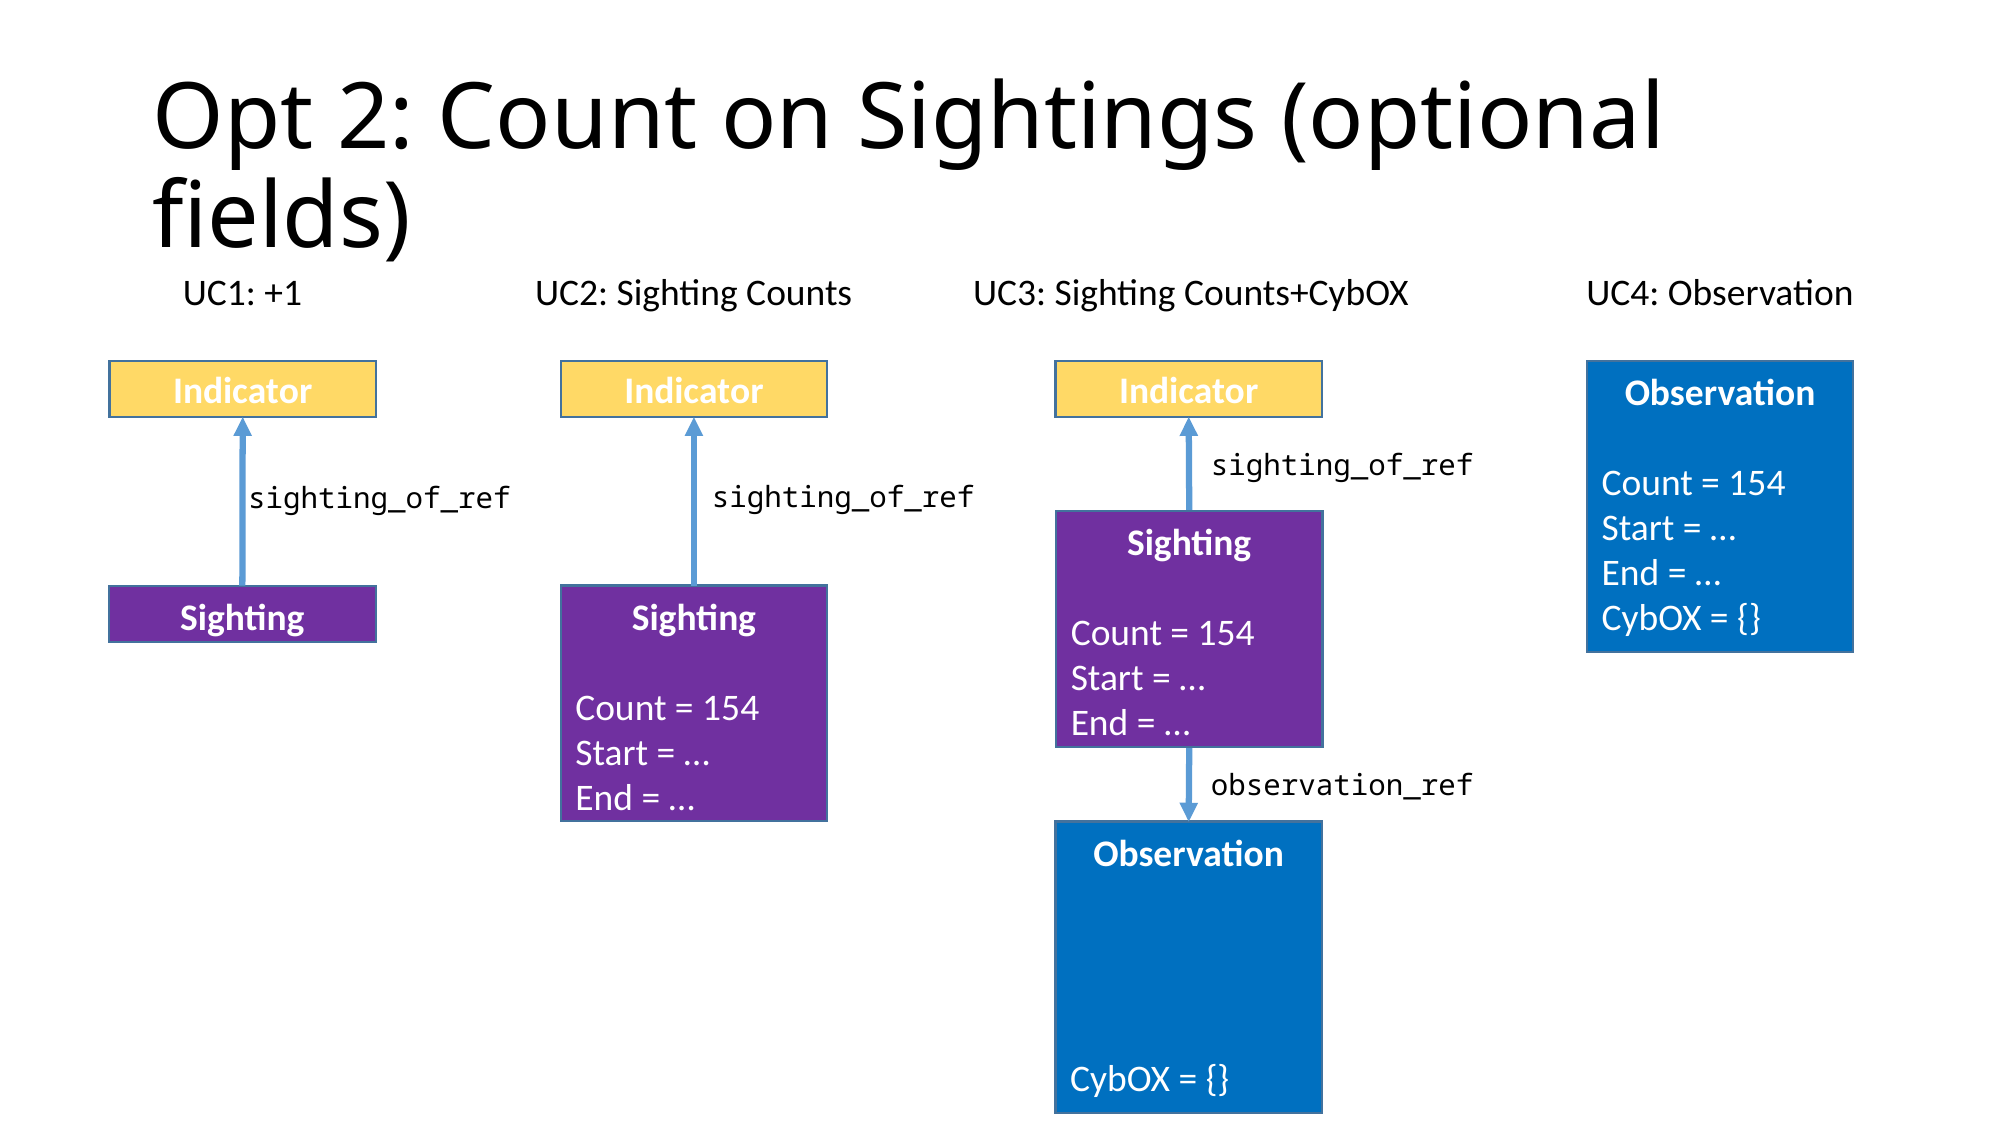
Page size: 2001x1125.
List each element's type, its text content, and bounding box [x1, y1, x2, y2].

text_box Indicator [560, 360, 828, 418]
text_box sighting_of_ref [243, 471, 526, 522]
text_box Observation CybOX = {} [1054, 820, 1323, 1114]
text_box Indicator [108, 360, 377, 418]
text_box UC3: Sighting Counts+CybOX [958, 260, 1425, 321]
text_box UC2: Sighting Counts [520, 260, 868, 320]
text_box Observation Count = 154 Start = … End = … CybOX = {} [1586, 360, 1854, 653]
text_box UC4: Observation [1571, 260, 1869, 320]
text_box sighting_of_ref [233, 471, 242, 522]
text_box UC1: +1 [168, 260, 318, 320]
text_box Sighting Count = 154 Start = … End = … [1055, 510, 1324, 748]
text_box sighting_of_ref [1196, 438, 1489, 489]
text_box Sighting [108, 585, 377, 643]
title Opt 2: Count on Sightings (optional fields) [137, 59, 1863, 278]
text_box Indicator [1054, 360, 1323, 418]
text_box observation_ref [1196, 758, 1489, 809]
text_box sighting_of_ref [697, 470, 989, 521]
text_box Sighting Count = 154 Start = … End = … [560, 584, 828, 822]
